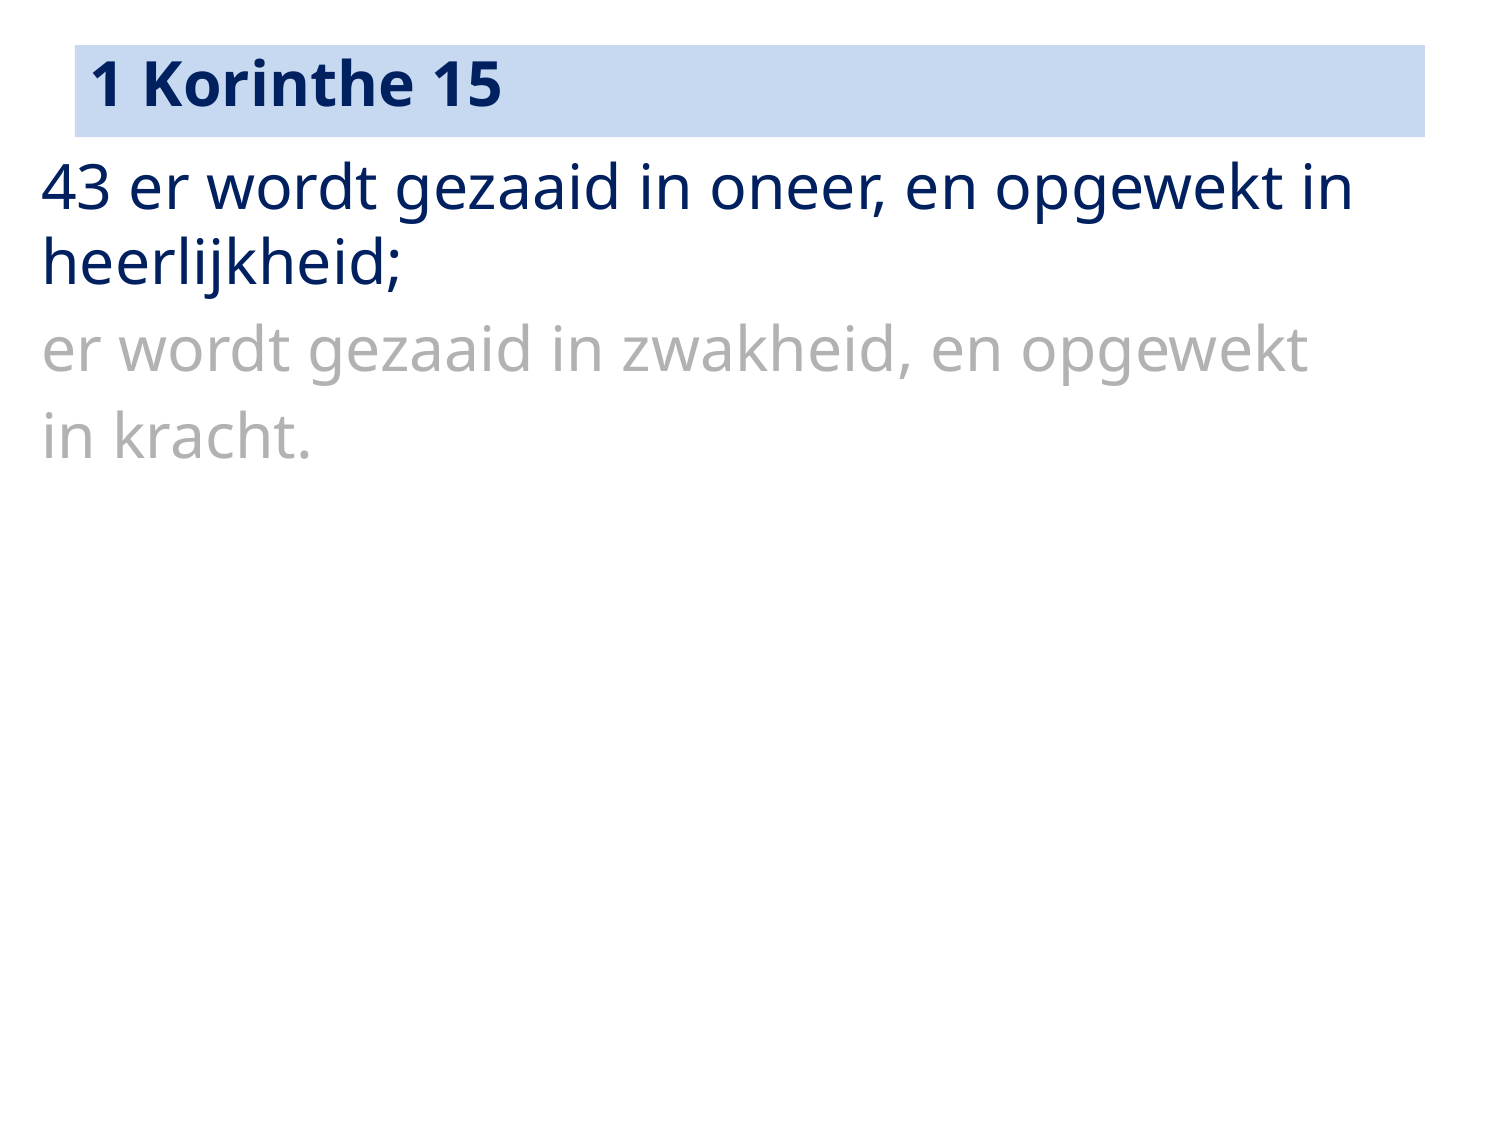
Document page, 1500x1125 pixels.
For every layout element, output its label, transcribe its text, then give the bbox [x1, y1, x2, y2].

text_box 1 Korinthe 15 [74, 45, 1425, 138]
text_box 43 er wordt gezaaid in oneer, en opgewekt in heerlijkheid; er wordt gezaaid in zwakheid, en opgewekt in kracht. [26, 139, 1474, 479]
